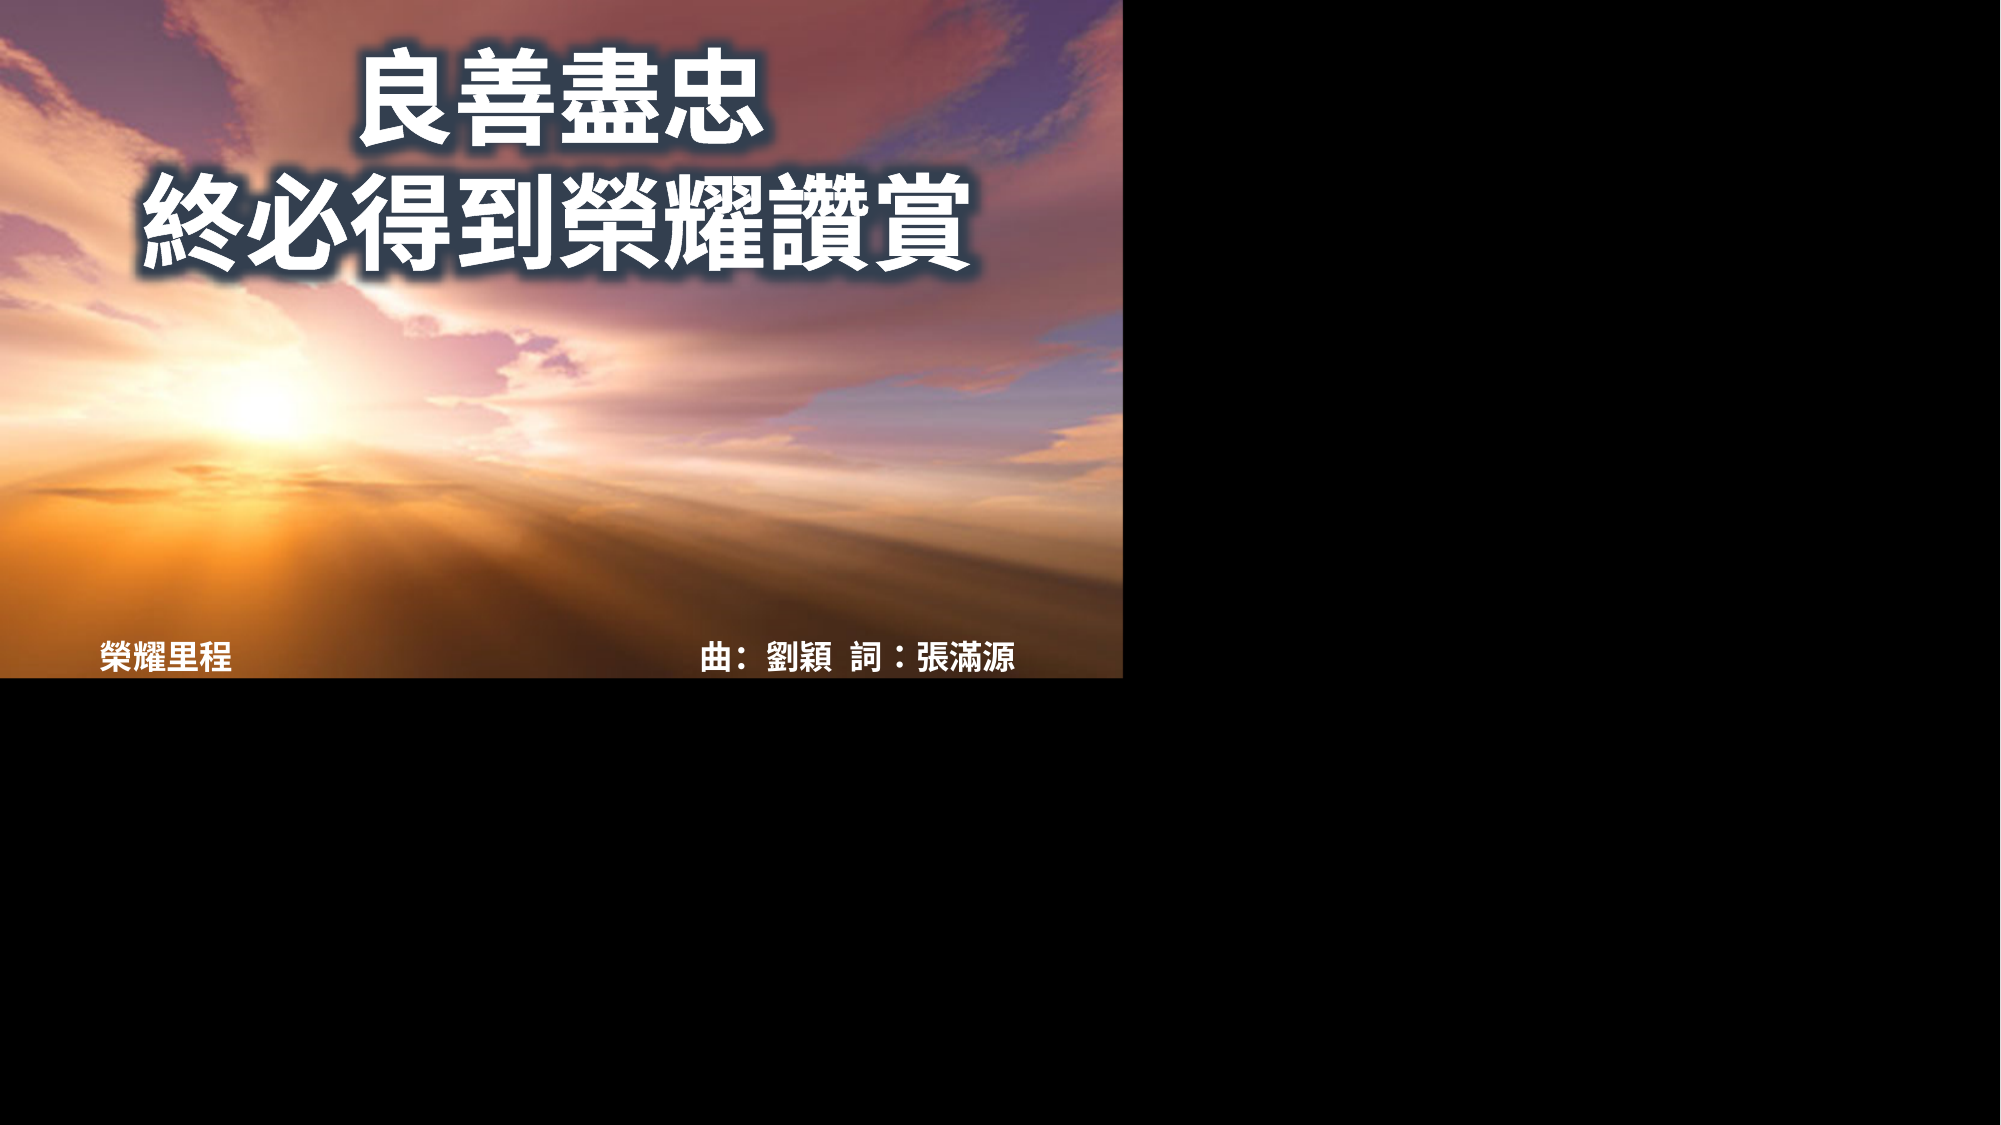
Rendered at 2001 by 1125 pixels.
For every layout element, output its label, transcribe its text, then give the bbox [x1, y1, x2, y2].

text_box 榮耀里程 曲：劉穎 詞：張滿源 [0, 629, 1117, 684]
picture [0, 0, 2001, 1125]
text_box 良善盡忠 終必得到榮耀讚賞 [0, 0, 1117, 290]
